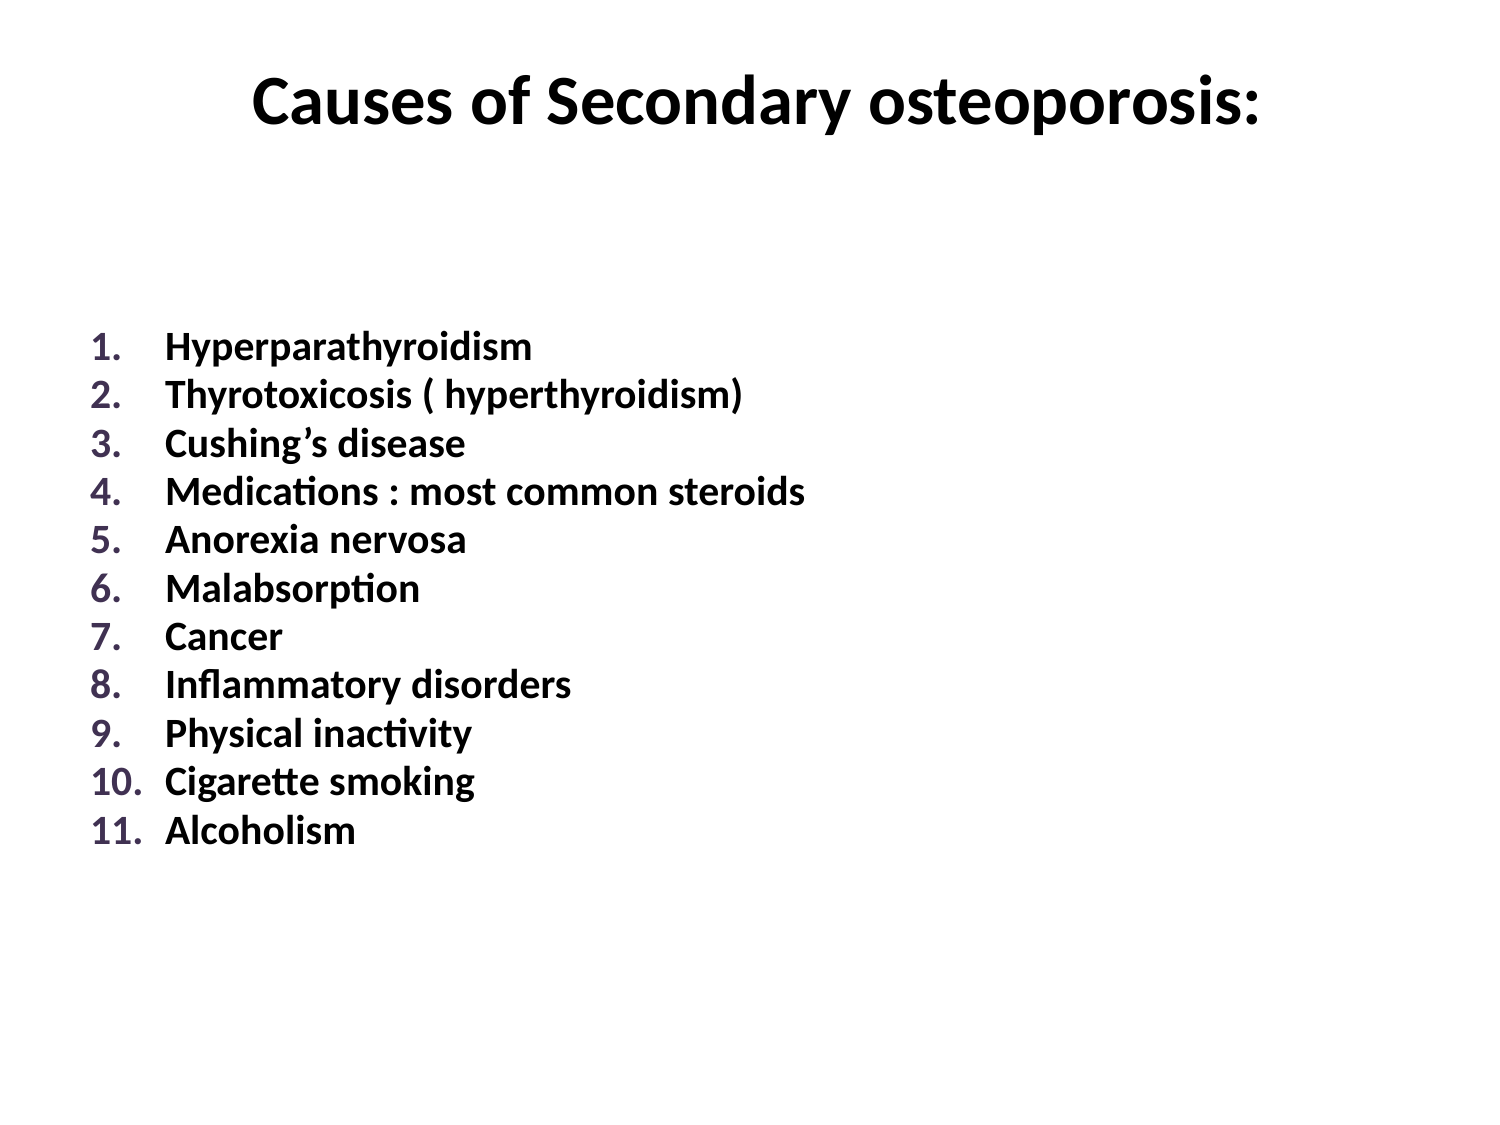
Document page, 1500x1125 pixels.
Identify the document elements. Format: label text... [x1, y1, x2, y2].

list Hyperparathyroidism Thyrotoxicosis ( hyperthyroidism) Cushing’s disease Medications : most common steroids Anorexia nervosa Malabsorption Cancer Inflammatory disorders Physical inactivity Cigarette smoking Alcoholism [75, 262, 1425, 1005]
title Causes of Secondary osteoporosis: [75, 45, 1425, 233]
